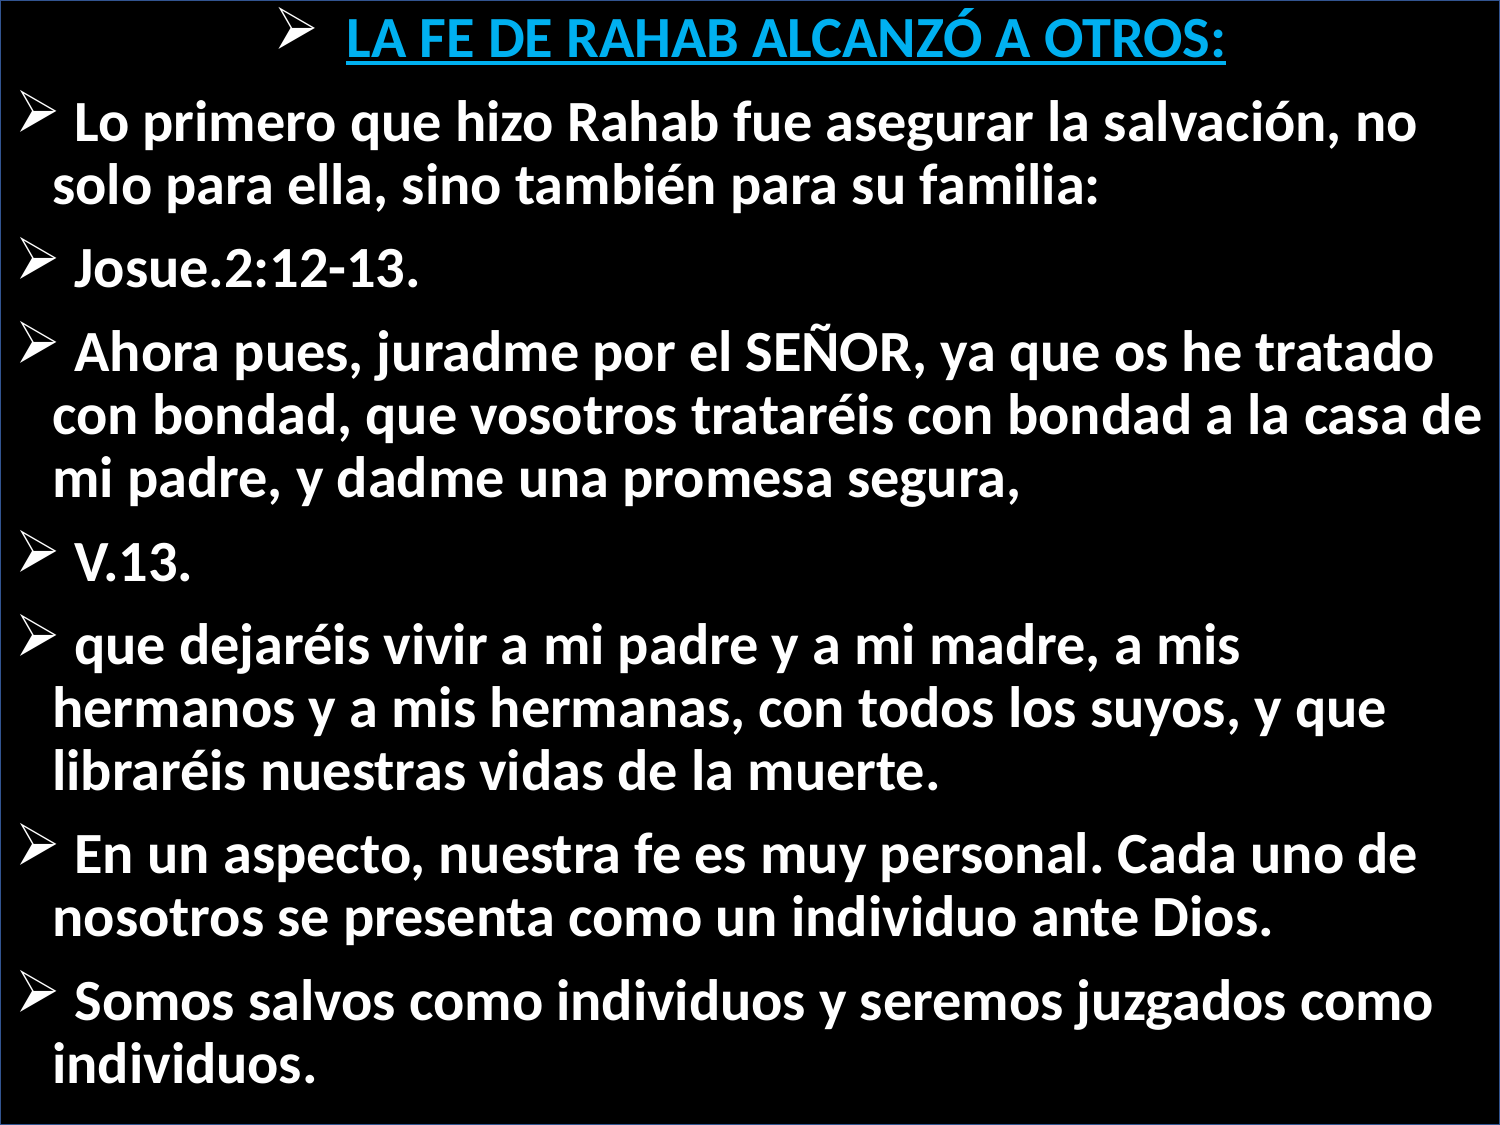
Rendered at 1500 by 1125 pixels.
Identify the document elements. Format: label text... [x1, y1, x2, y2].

list LA FE DE RAHAB ALCANZÓ A OTROS: Lo primero que hizo Rahab fue asegurar la salvación, no solo para ella, sino también para su familia: Josue.2:12-13. Ahora pues, juradme por el SEÑOR, ya que os he tratado con bondad, que vosotros trataréis con bondad a la casa de mi padre, y dadme una promesa segura, V.13. que dejaréis vivir a mi padre y a mi madre, a mis hermanos y a mis hermanas, con todos los suyos, y que libraréis nuestras vidas de la muerte. En un aspecto, nuestra fe es muy personal. Cada uno de nosotros se presenta como un individuo ante Dios. Somos salvos como individuos y seremos juzgados como individuos. [0, 0, 1500, 1125]
